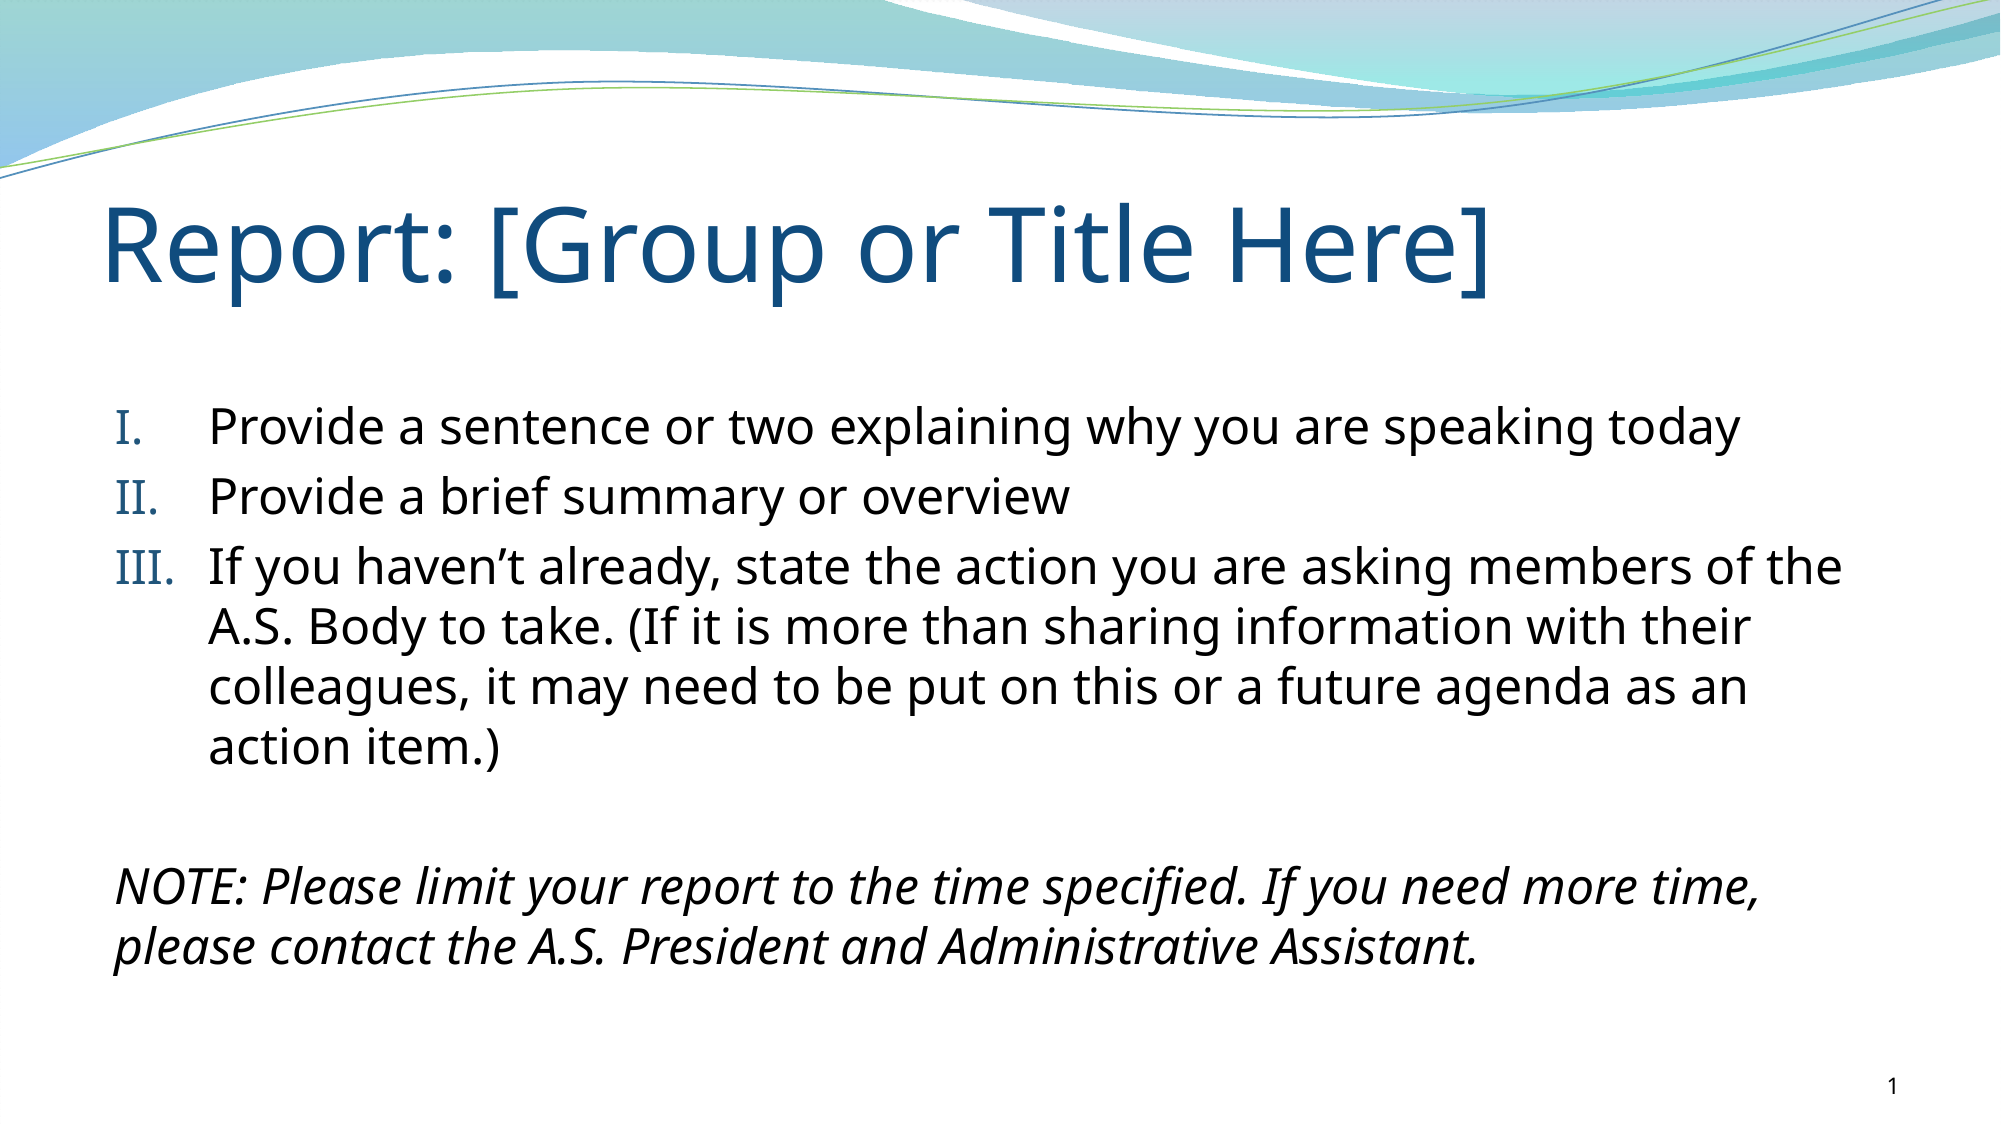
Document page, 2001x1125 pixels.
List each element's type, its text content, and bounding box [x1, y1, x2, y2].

title Report: [Group or Title Here] [99, 115, 1900, 303]
list Provide a sentence or two explaining why you are speaking today Provide a brief summary or overview If you haven’t already, state the action you are asking members of the A.S. Body to take. (If it is more than sharing information with their colleagues, it may need to be put on this or a future agenda as an action item.) NOTE: Please limit your report to the time specified. If you need more time, please contact the A.S. President and Administrative Assistant. [99, 317, 1900, 1038]
slide_number 1 [1733, 1042, 1900, 1103]
